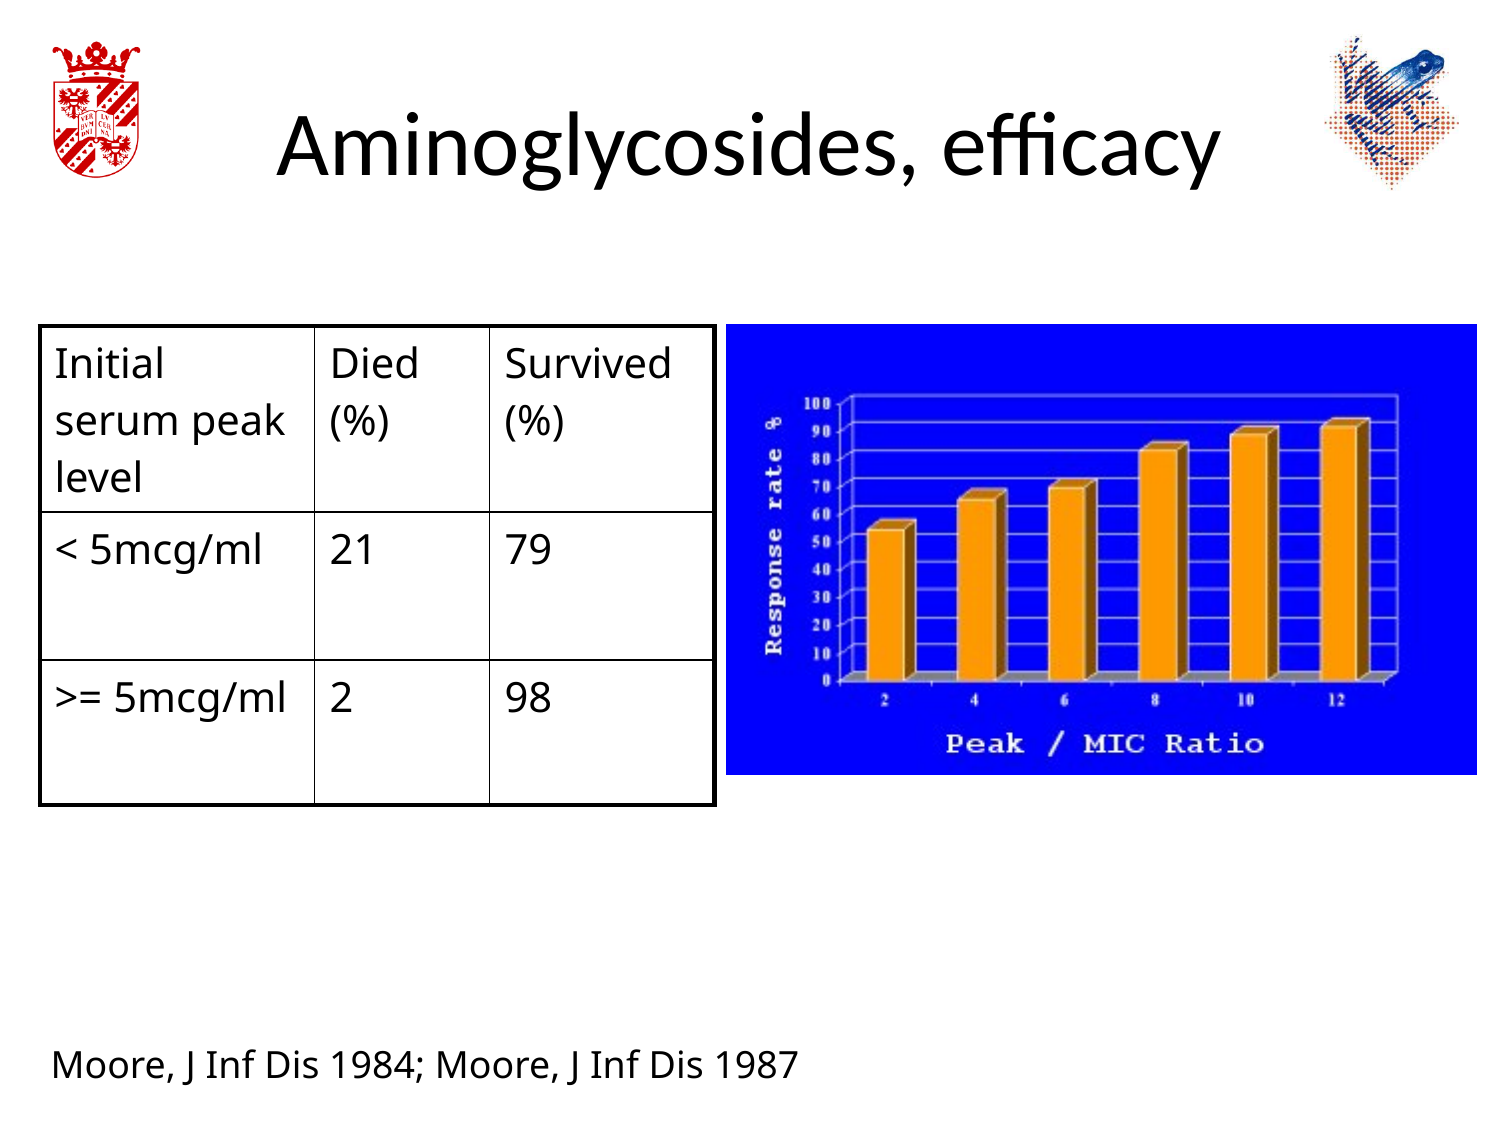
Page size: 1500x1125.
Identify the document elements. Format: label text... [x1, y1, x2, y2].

table_cell < 5mcg/ml [42, 513, 314, 659]
text_box Moore, J Inf Dis 1984; Moore, J Inf Dis 1987 [35, 1033, 816, 1094]
table_header Survived (%) [490, 328, 712, 511]
picture [1304, 18, 1476, 209]
picture [21, 35, 172, 185]
table_cell 21 [315, 513, 489, 659]
table_cell 79 [490, 513, 712, 659]
picture [725, 324, 1477, 775]
table_cell 2 [315, 661, 489, 803]
table_header Died (%) [315, 328, 489, 511]
table_cell 98 [490, 661, 712, 803]
table_header Initial serum peak level [42, 328, 314, 511]
title Aminoglycosides, efficacy [75, 45, 1425, 233]
table_cell >= 5mcg/ml [42, 661, 314, 803]
